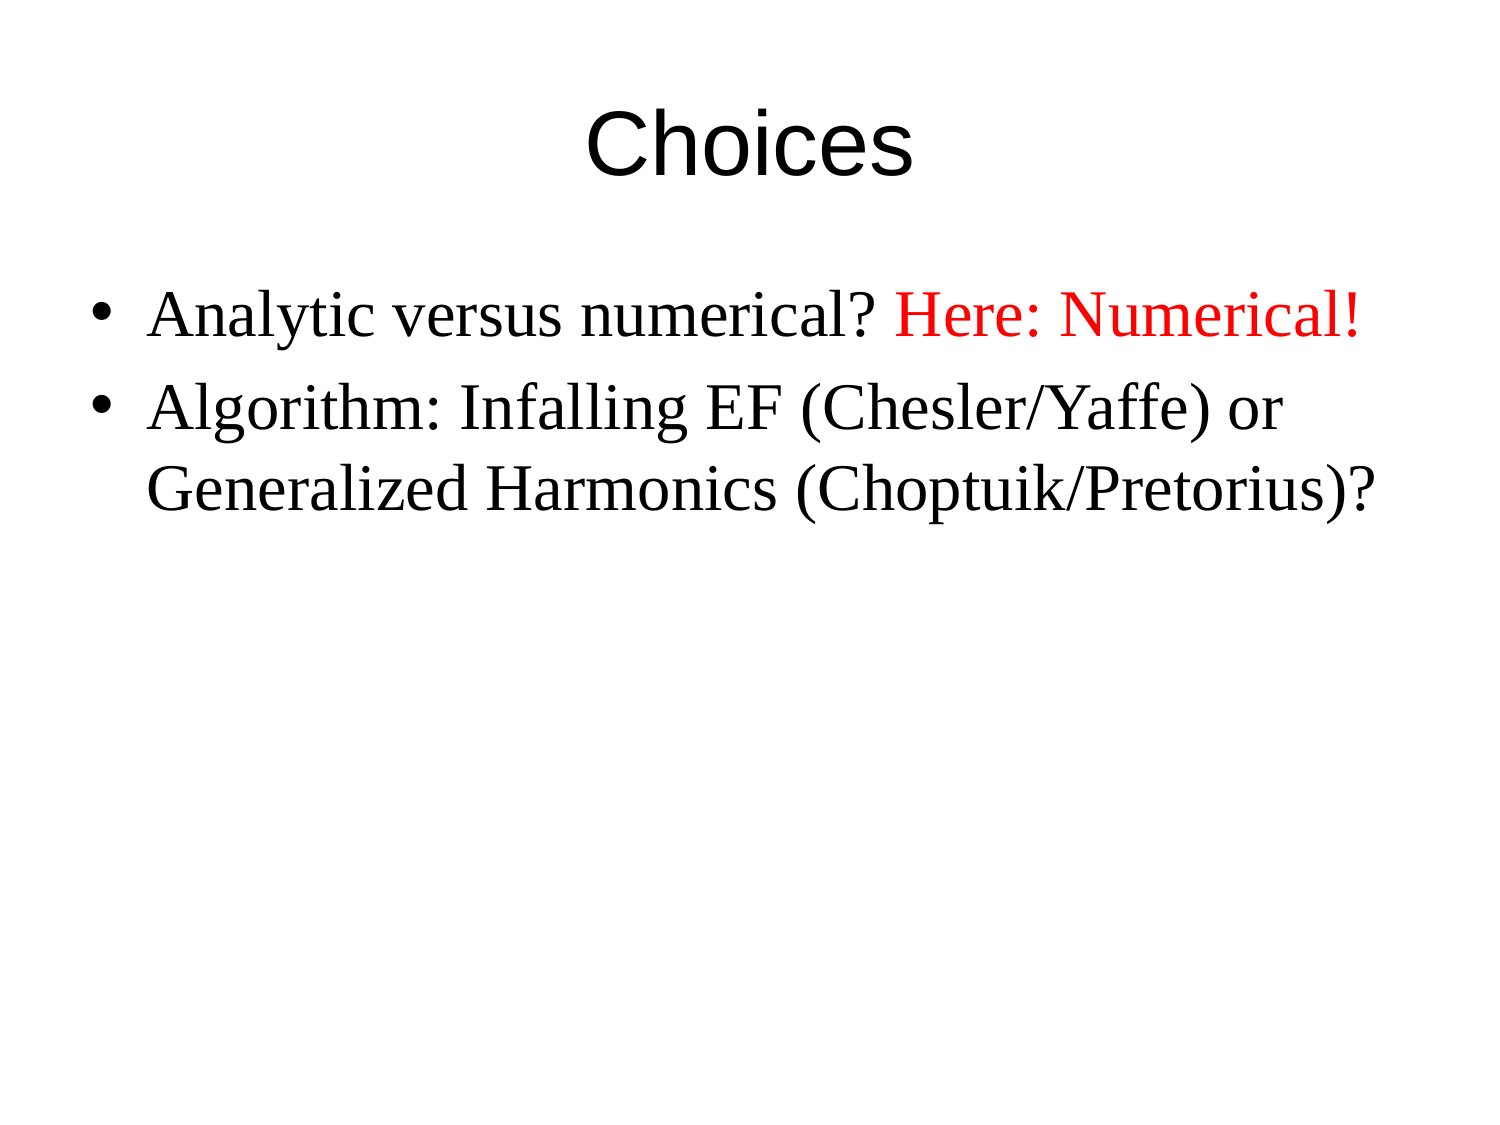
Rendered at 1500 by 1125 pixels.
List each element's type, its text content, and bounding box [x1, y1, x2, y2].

list Analytic versus numerical? Here: Numerical! Algorithm: Infalling EF (Chesler/Yaffe) or Generalized Harmonics (Choptuik/Pretorius)? [75, 262, 1425, 1040]
title Choices [75, 45, 1425, 233]
